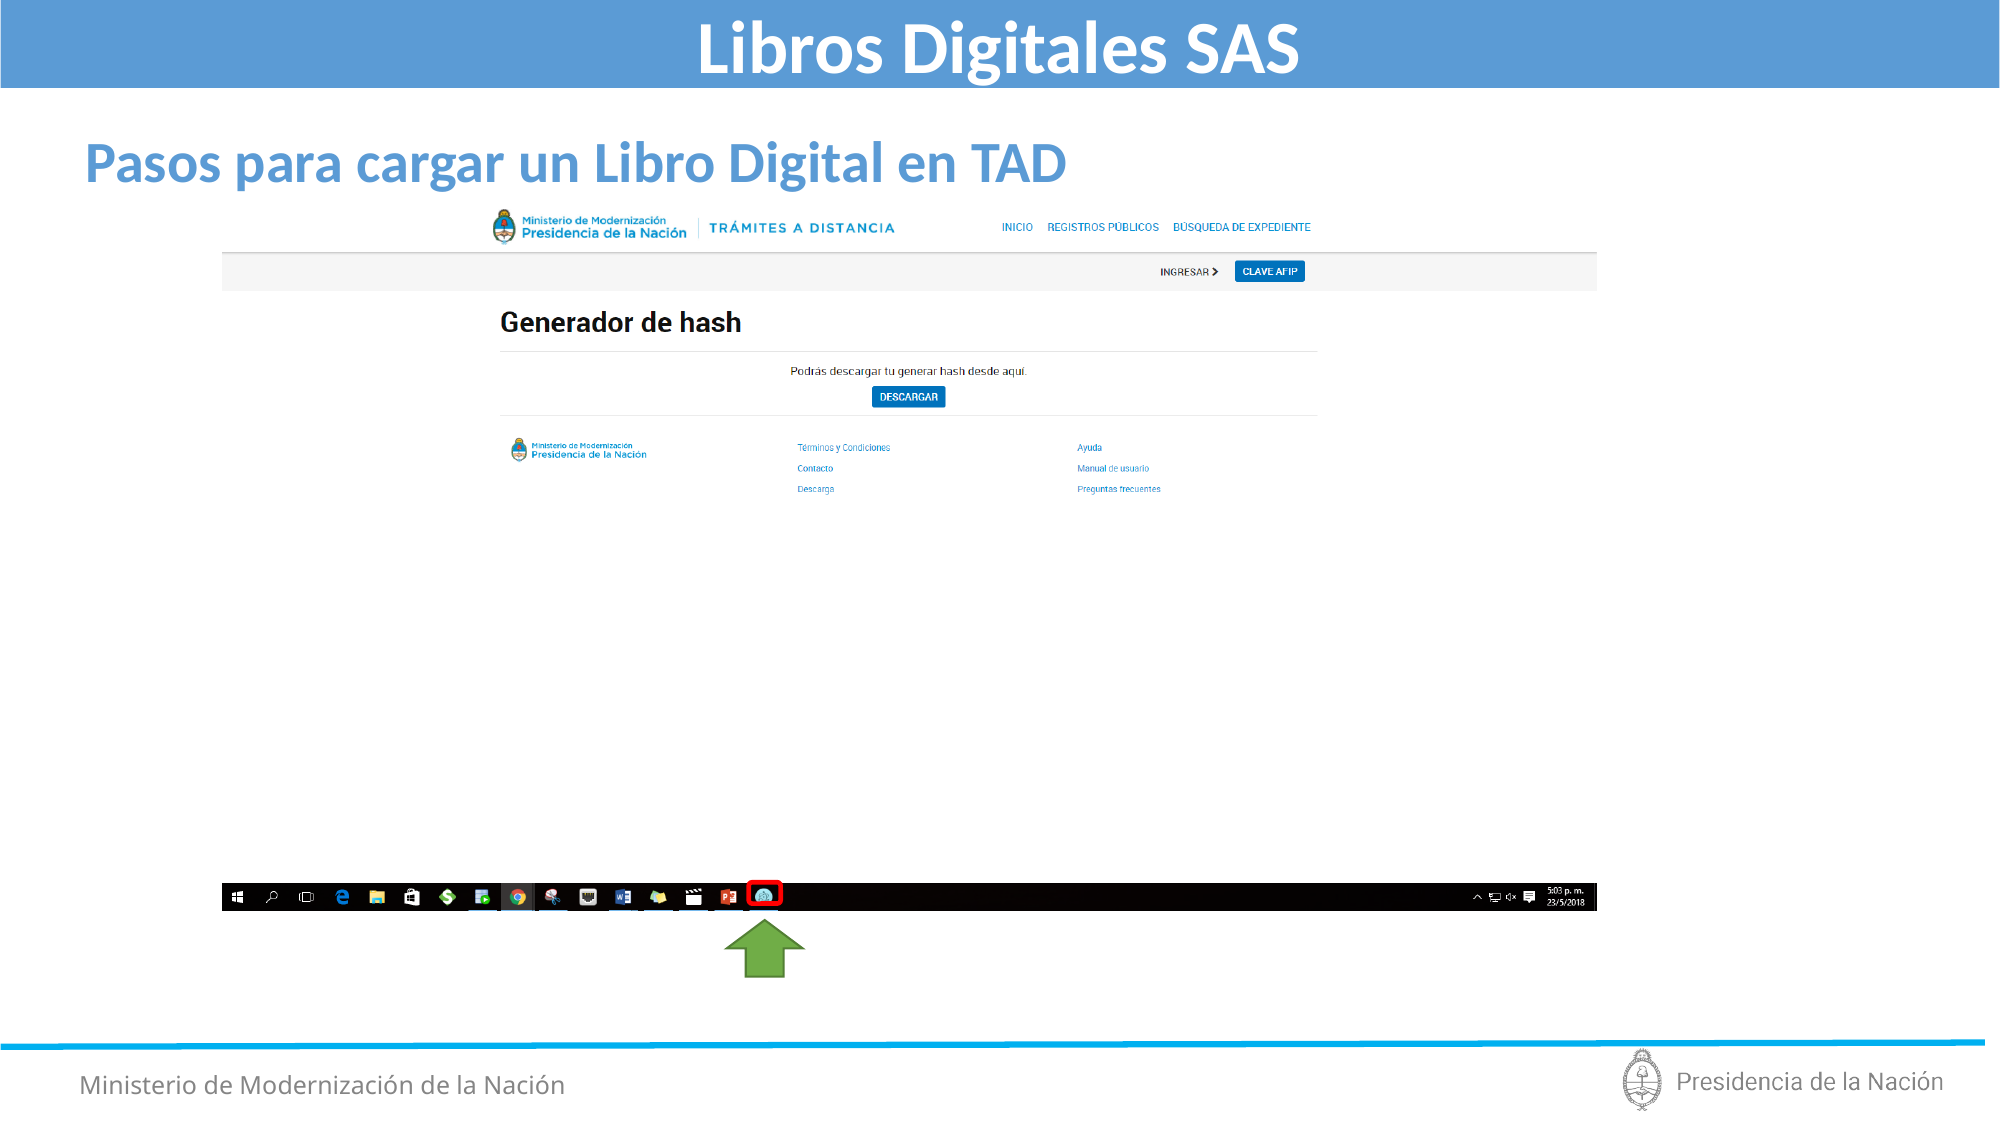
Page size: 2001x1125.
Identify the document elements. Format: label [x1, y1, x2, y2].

text_box [0, 0, 2000, 1125]
picture [222, 202, 1597, 911]
